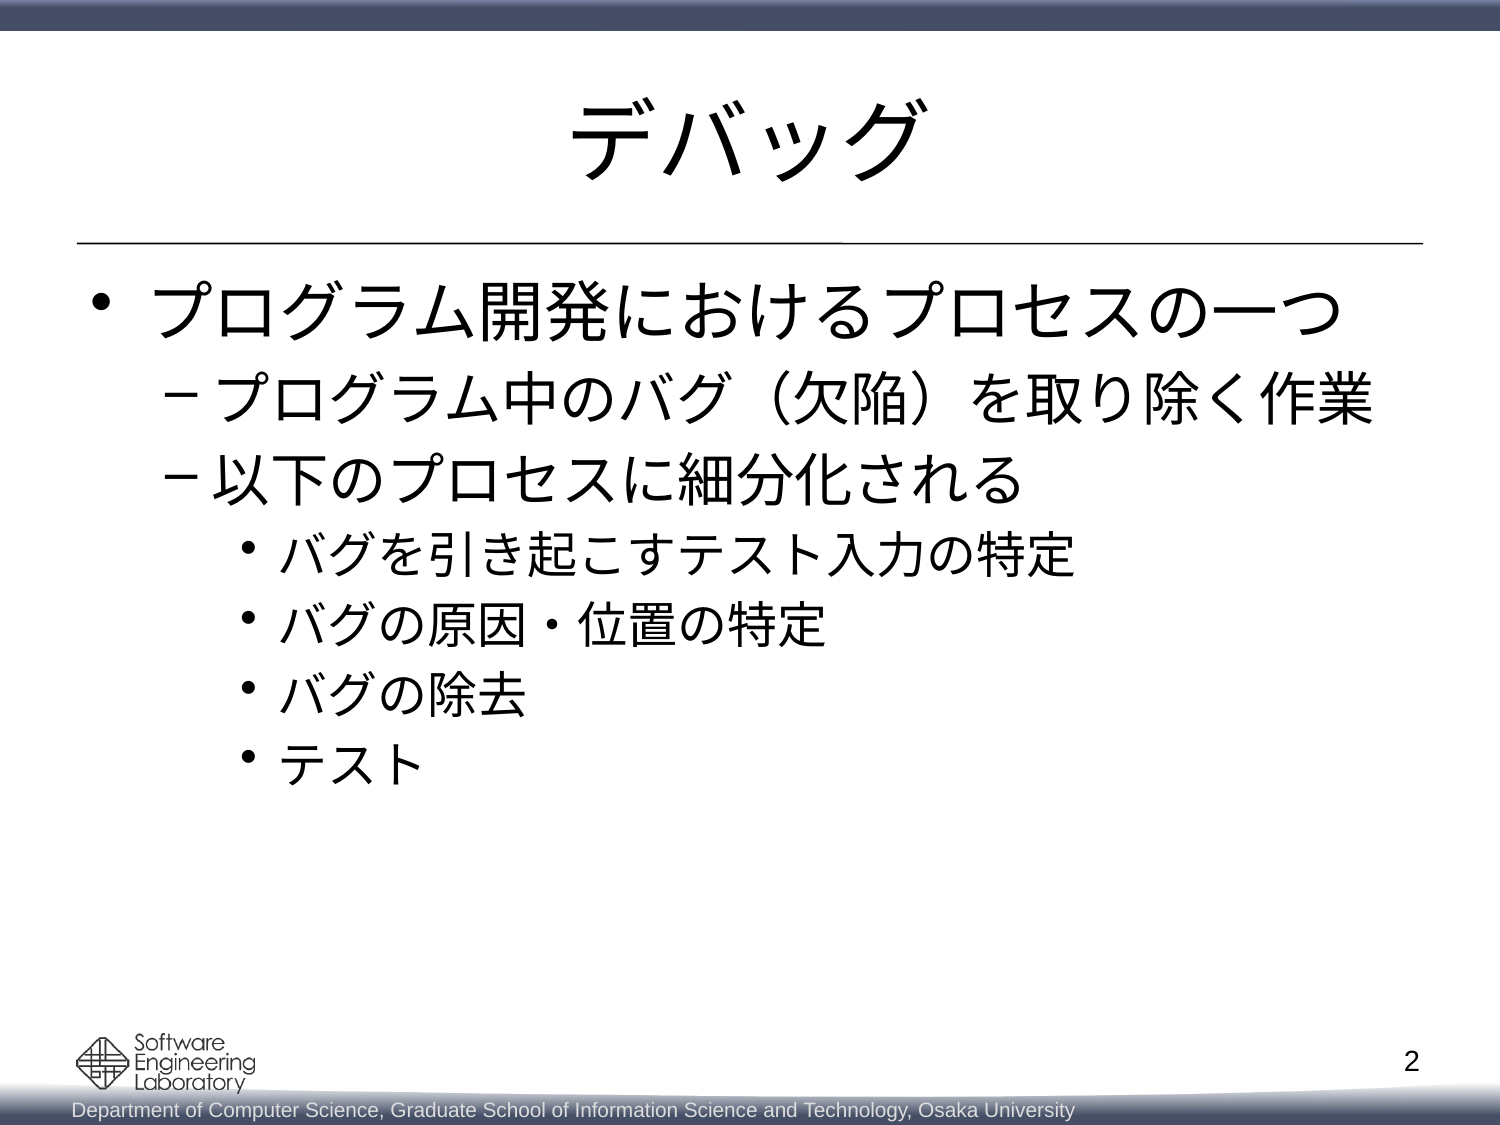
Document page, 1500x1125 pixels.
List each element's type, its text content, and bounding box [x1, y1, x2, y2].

picture [0, 0, 1500, 31]
picture [0, 1033, 1500, 1125]
title デバッグ [74, 44, 1424, 233]
slide_number 2 [1246, 1034, 1436, 1083]
list プログラム開発におけるプロセスの一つ プログラム中のバグ（欠陥）を取り除く作業 以下のプロセスに細分化される バグを引き起こすテスト入力の特定 バグの原因・位置の特定 バグの除去 テスト [74, 262, 1426, 1006]
